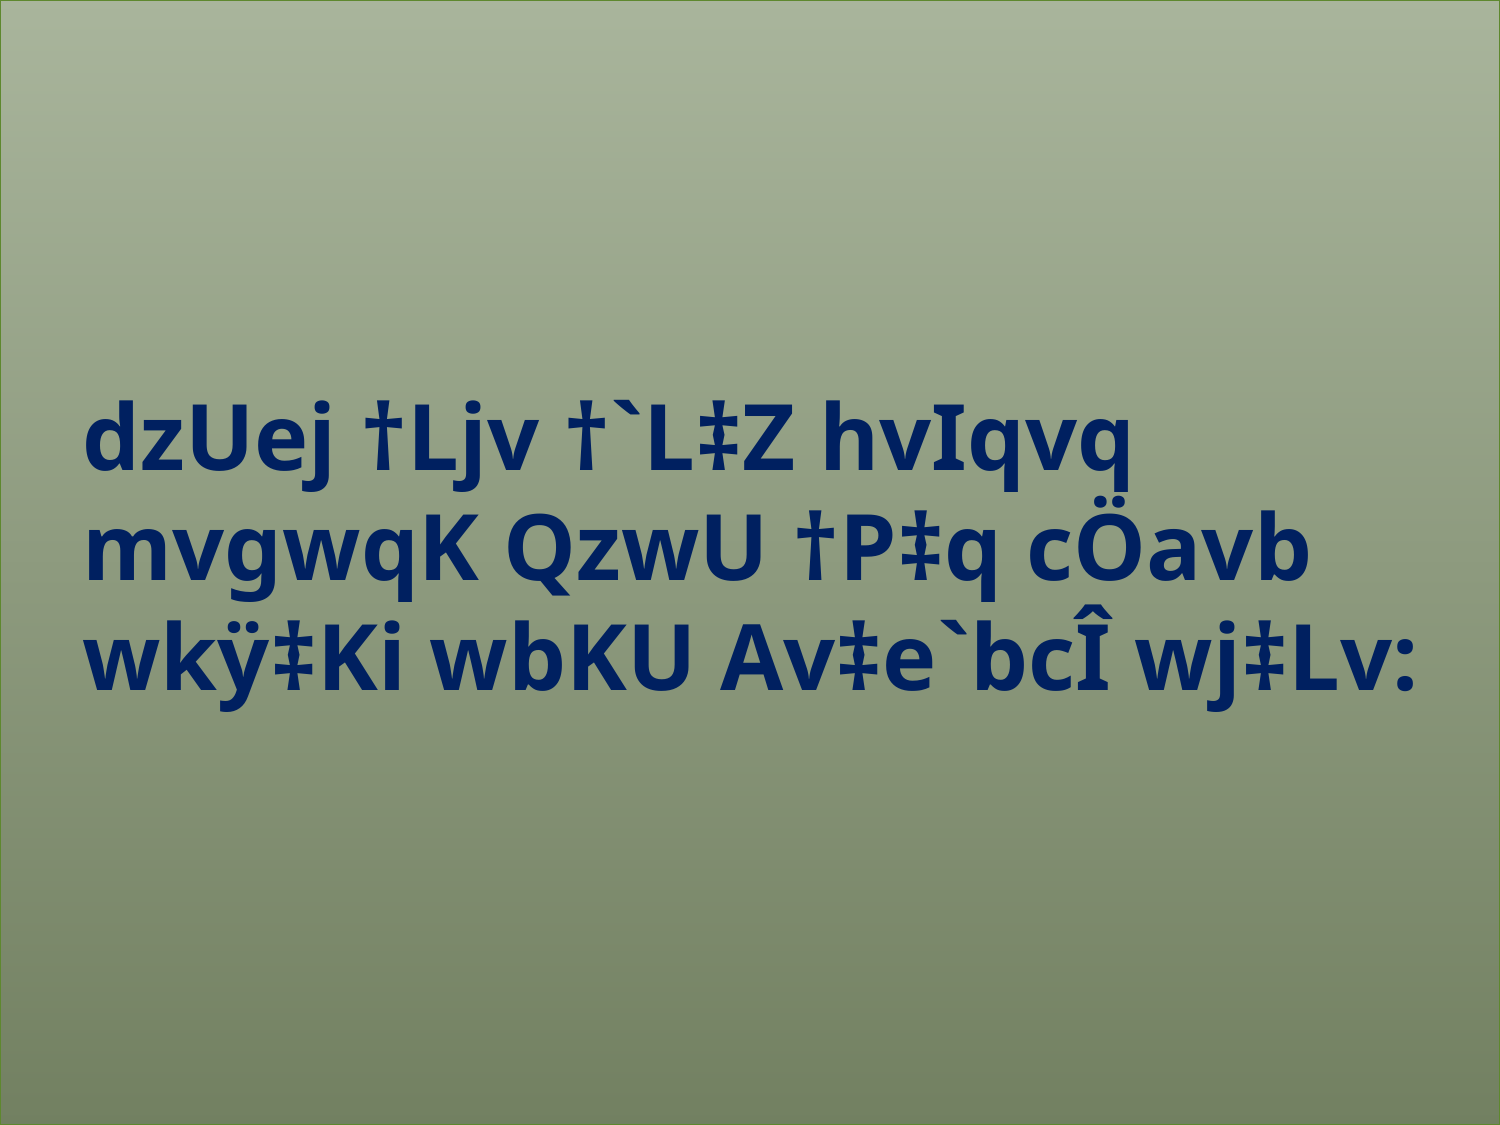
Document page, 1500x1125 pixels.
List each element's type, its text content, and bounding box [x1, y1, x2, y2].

text_box dzUej †Ljv †`L‡Z hvIqvq mvgwqK QzwU †P‡q cÖavb wkÿ‡Ki wbKU Av‡e`bcÎ wj‡Lv: [75, 349, 1450, 738]
text_box [0, 0, 1500, 1125]
